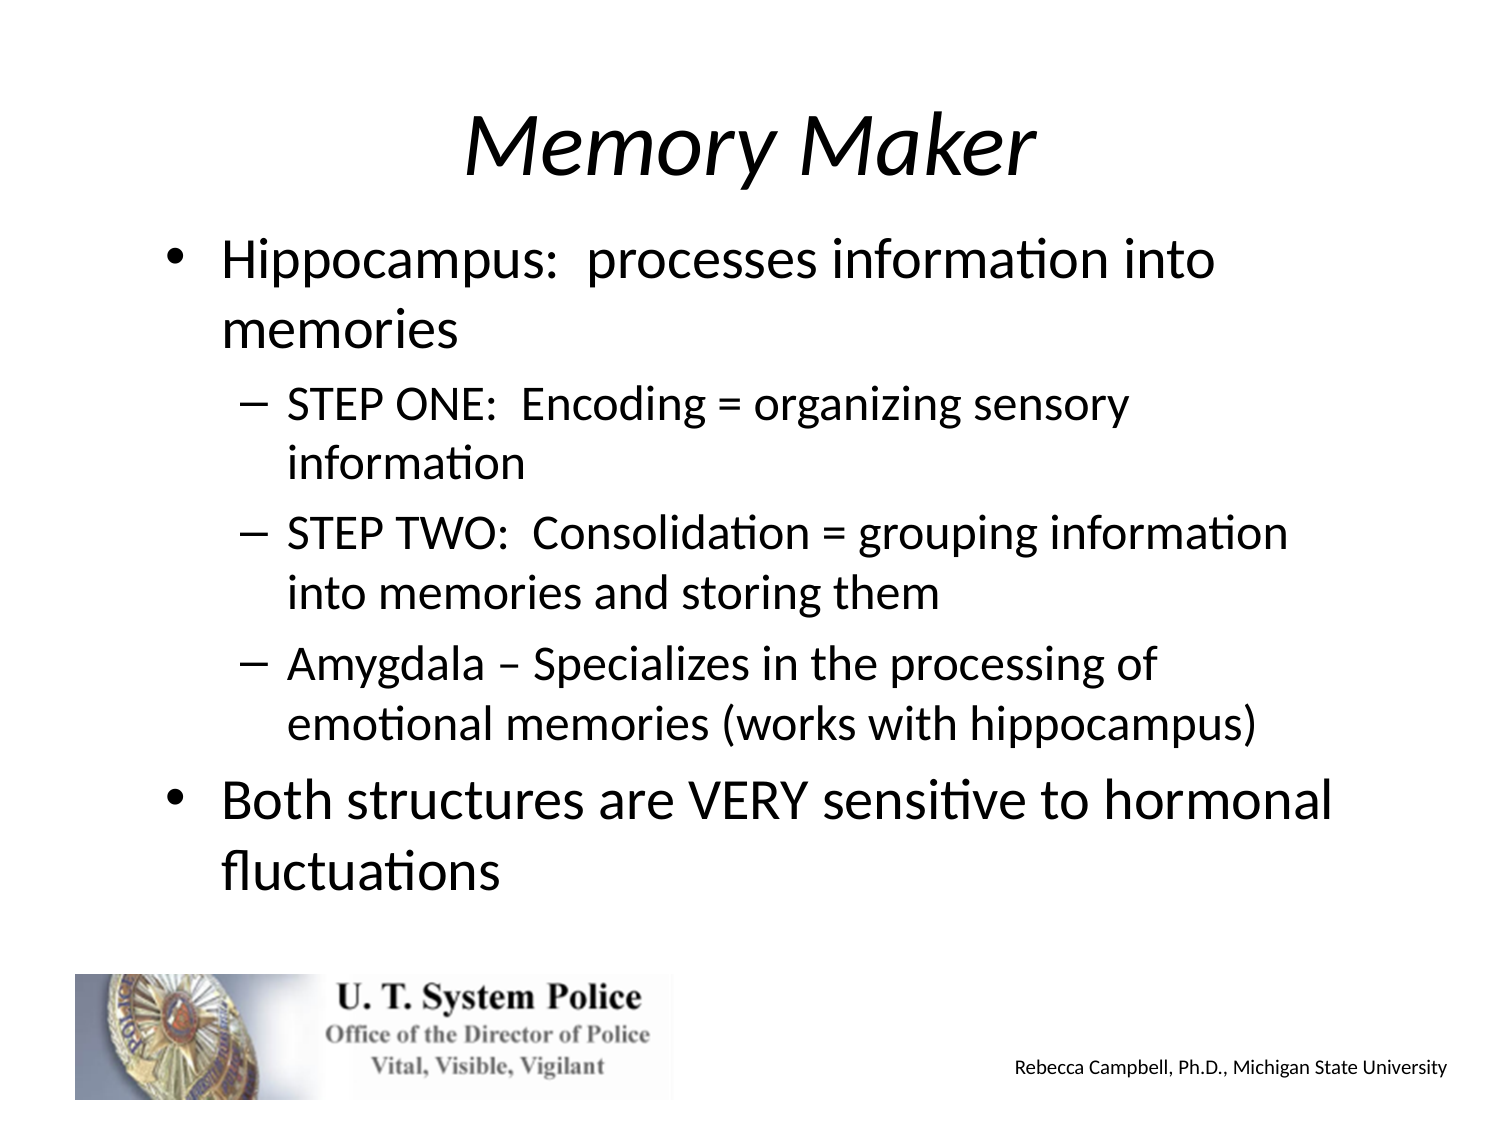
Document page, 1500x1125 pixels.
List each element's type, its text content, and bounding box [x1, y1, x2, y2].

text_box Rebecca Campbell, Ph.D., Michigan State University [999, 1045, 1475, 1086]
list Hippocampus: processes information into memories STEP ONE: Encoding = organizing sensory information STEP TWO: Consolidation = grouping information into memories and storing them Amygdala – Specializes in the processing of emotional memories (works with hippocampus) Both structures are VERY sensitive to hormonal fluctuations [150, 212, 1350, 938]
title Memory Maker [75, 45, 1425, 233]
picture [75, 974, 674, 1100]
